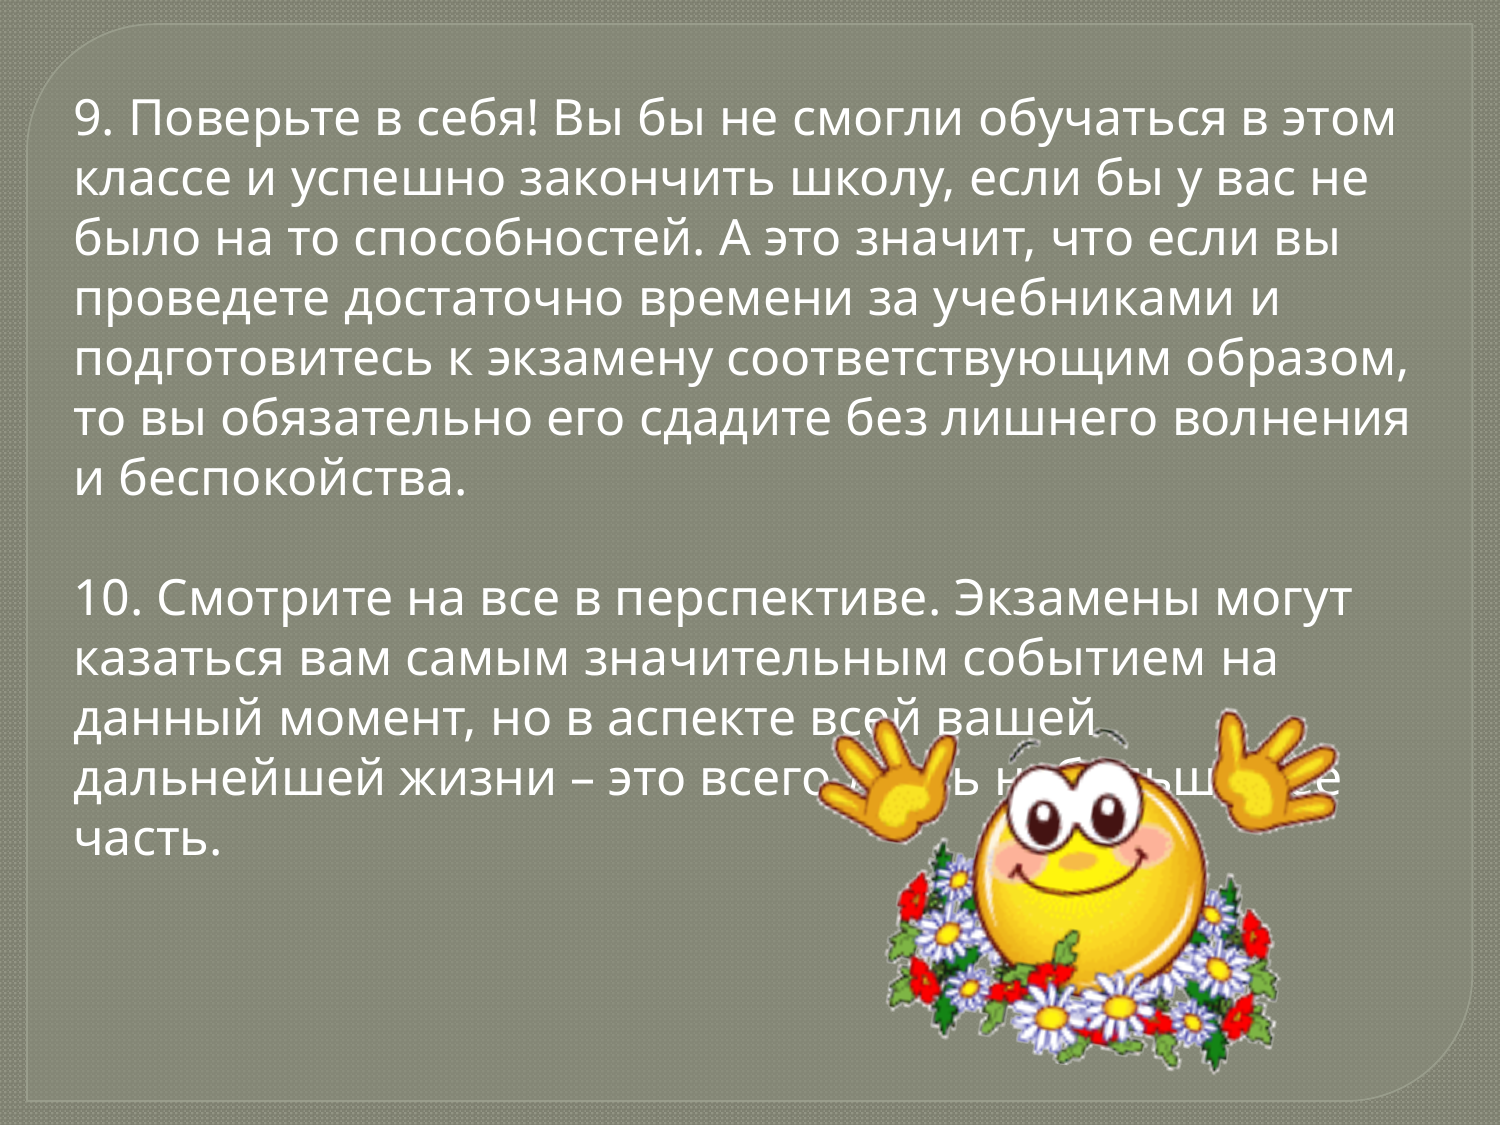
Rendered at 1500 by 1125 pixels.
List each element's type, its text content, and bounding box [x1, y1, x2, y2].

text_box 9. Поверьте в себя! Вы бы не смогли обучаться в этом классе и успешно закончить школу, если бы у вас не было на то способностей. А это значит, что если вы проведете достаточно времени за учебниками и подготовитесь к экзамену соответствующим образом, то вы обязательно его сдадите без лишнего волнения и беспокойства. 10. Смотрите на все в перспективе. Экзамены могут казаться вам самым значительным событием на данный момент, но в аспекте всей вашей дальнейшей жизни – это всего лишь небольшая ее часть. [58, 77, 1430, 873]
picture [773, 619, 1364, 1102]
